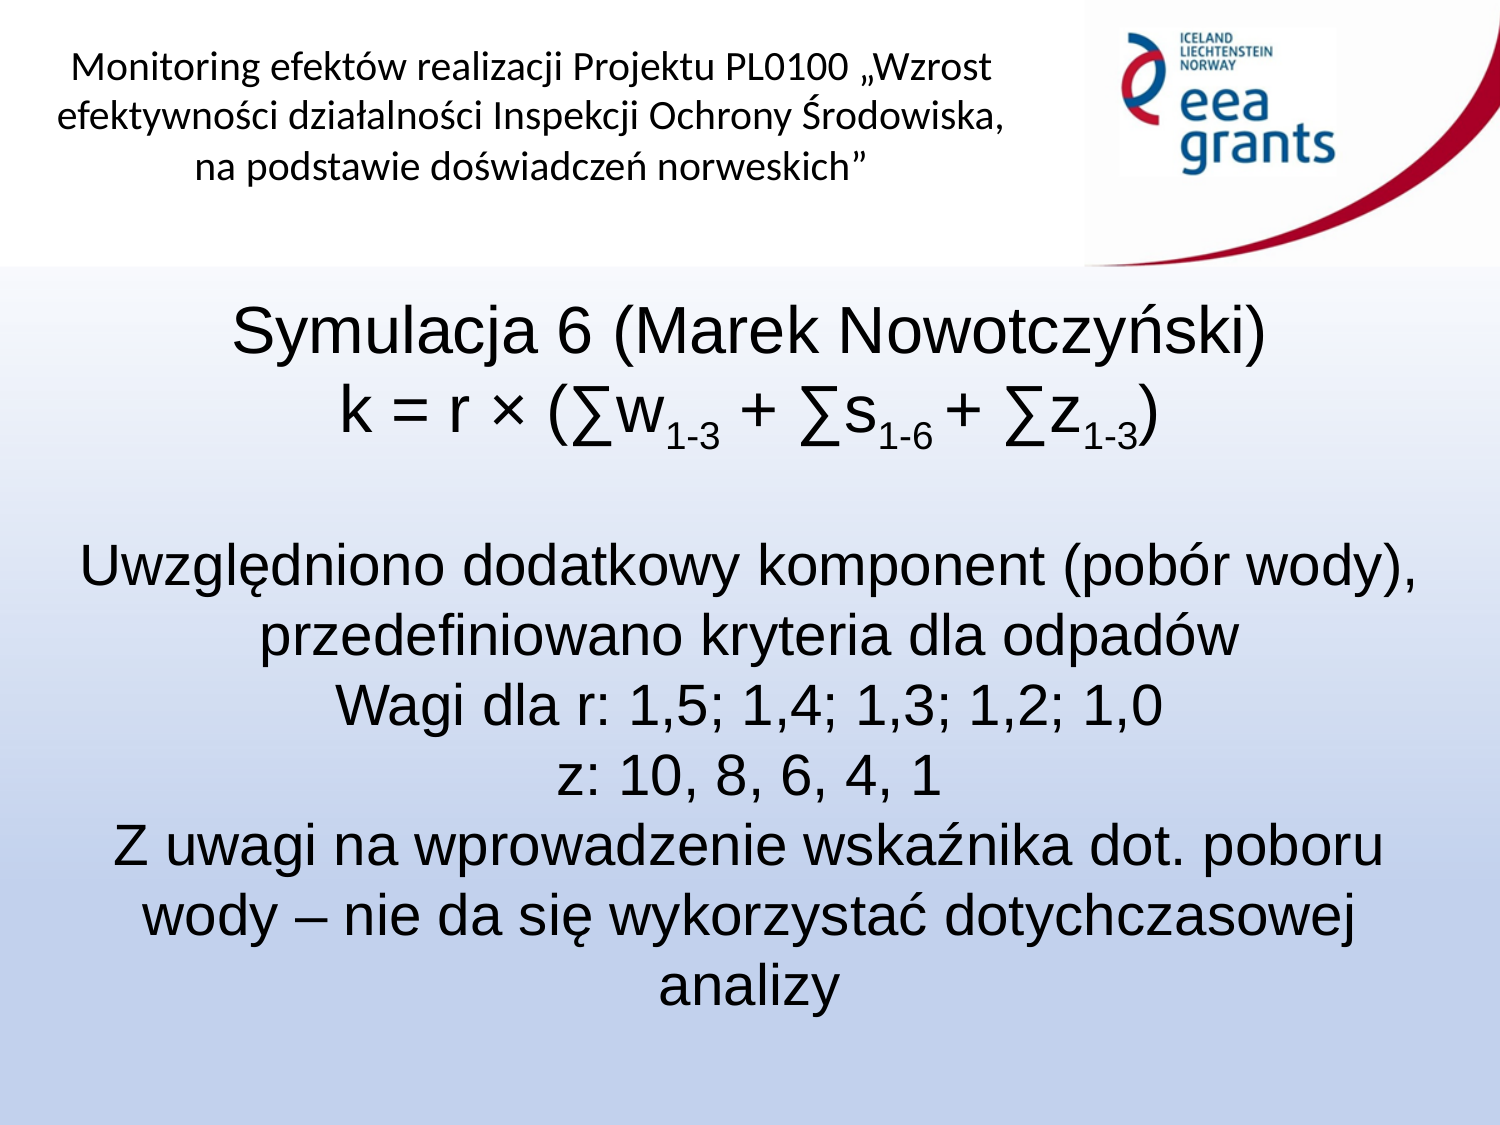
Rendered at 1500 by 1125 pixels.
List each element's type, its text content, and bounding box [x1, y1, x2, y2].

picture [0, 0, 1500, 1125]
subtitle Symulacja 6 (Marek Nowotczyński) k = r × (∑w1-3 + ∑s1-6 + ∑z1-3) Uwzględniono dodatkowy komponent (pobór wody), przedefiniowano kryteria dla odpadów Wagi dla r: 1,5; 1,4; 1,3; 1,2; 1,0 z: 10, 8, 6, 4, 1 Z uwagi na wprowadzenie wskaźnika dot. poboru wody – nie da się wykorzystać dotychczasowej analizy [41, 278, 1459, 1024]
